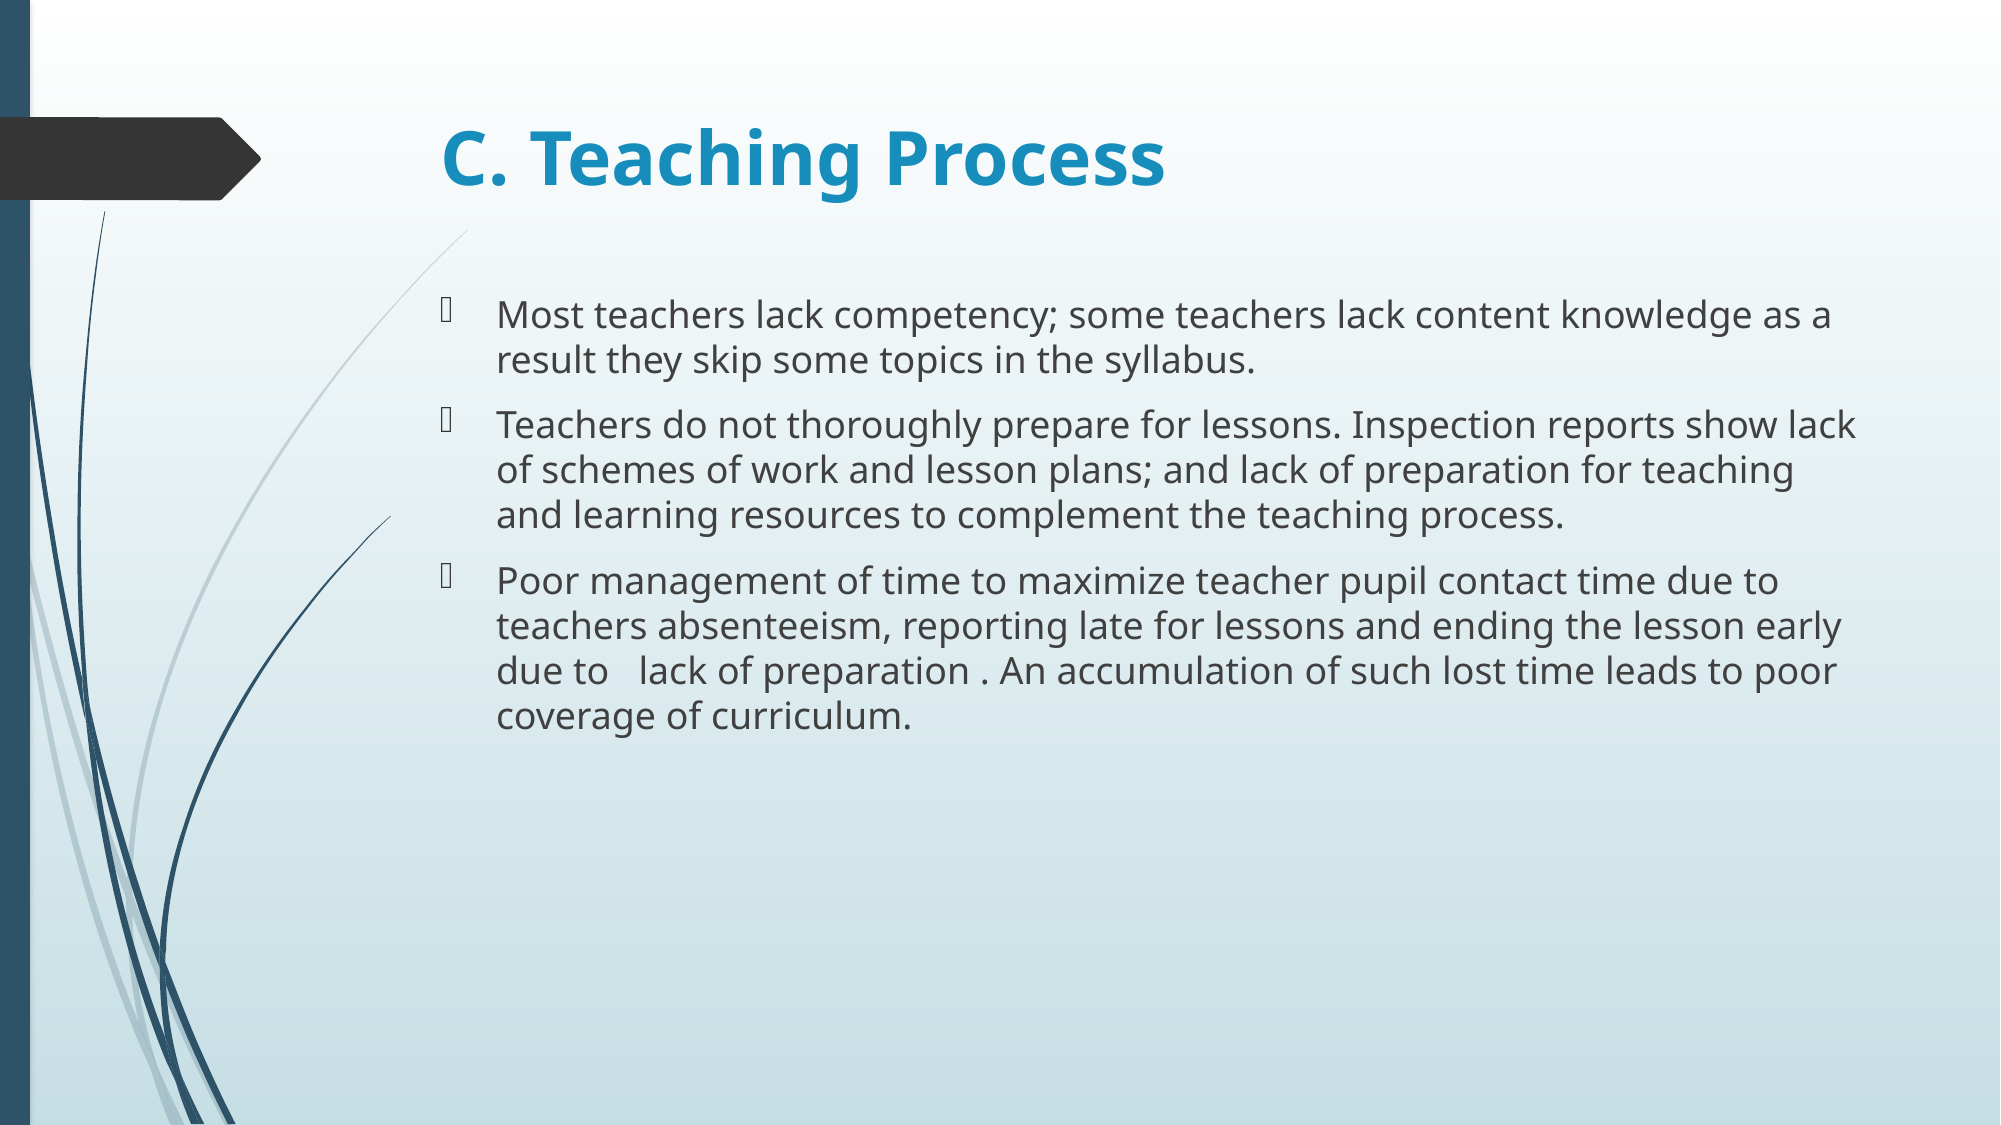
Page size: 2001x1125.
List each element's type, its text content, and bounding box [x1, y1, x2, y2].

list Most teachers lack competency; some teachers lack content knowledge as a result they skip some topics in the syllabus. Teachers do not thoroughly prepare for lessons. Inspection reports show lack of schemes of work and lesson plans; and lack of preparation for teaching and learning resources to complement the teaching process. Poor management of time to maximize teacher pupil contact time due to teachers absenteeism, reporting late for lessons and ending the lesson early due to lack of preparation . An accumulation of such lost time leads to poor coverage of curriculum. [424, 283, 1888, 970]
title C. Teaching Process [425, 102, 1888, 235]
